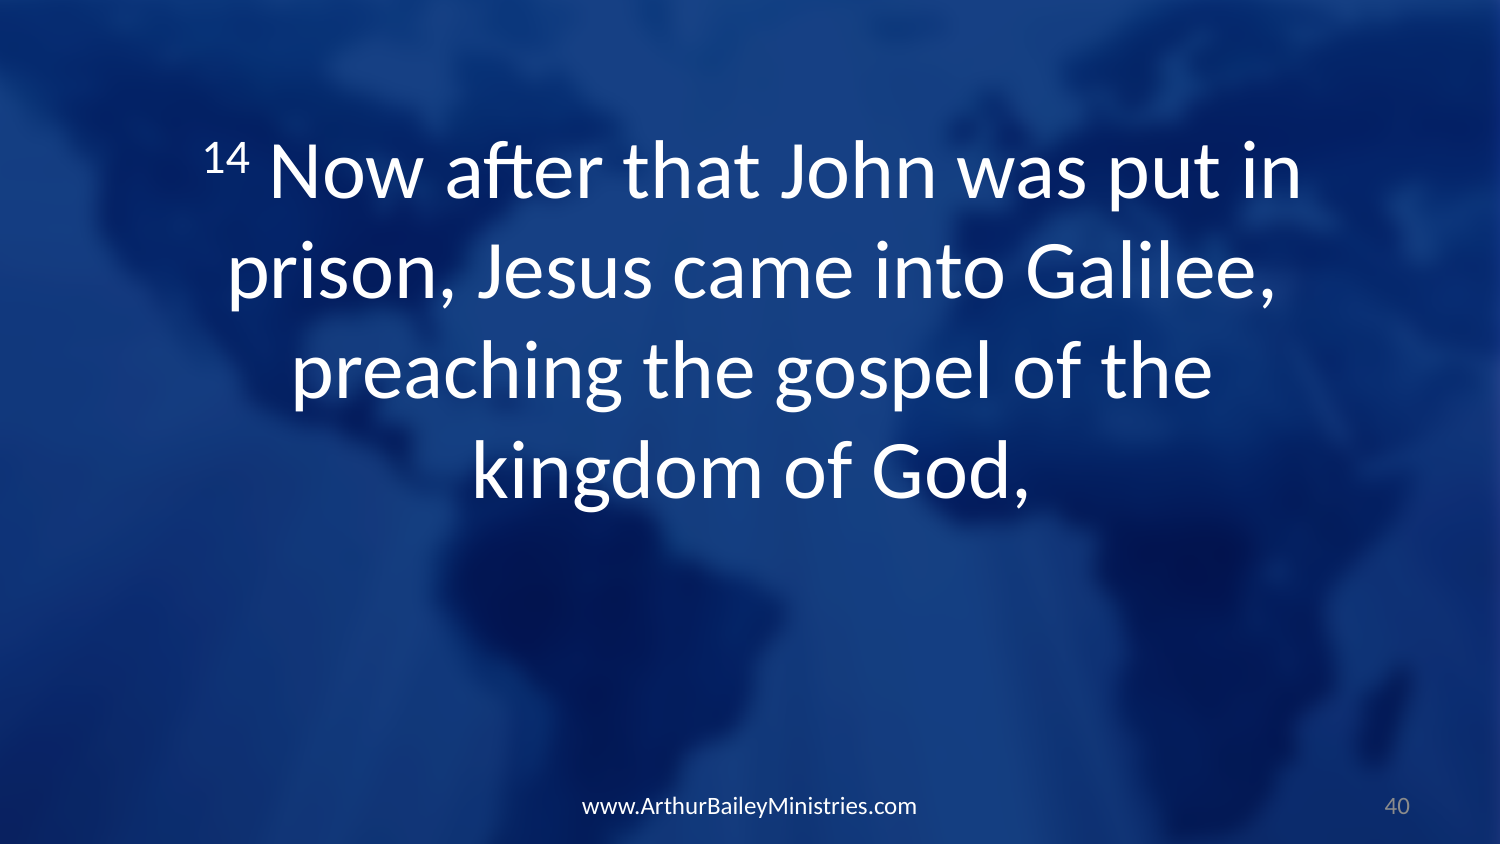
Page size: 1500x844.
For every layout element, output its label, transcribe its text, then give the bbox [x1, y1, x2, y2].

slide_number 40 [1074, 782, 1425, 827]
picture [0, 0, 1500, 844]
list 14 Now after that John was put in prison, Jesus came into Galilee, preaching the gospel of the kingdom of God, [151, 107, 1355, 741]
footer www.ArthurBaileyMinistries.com [512, 782, 988, 827]
